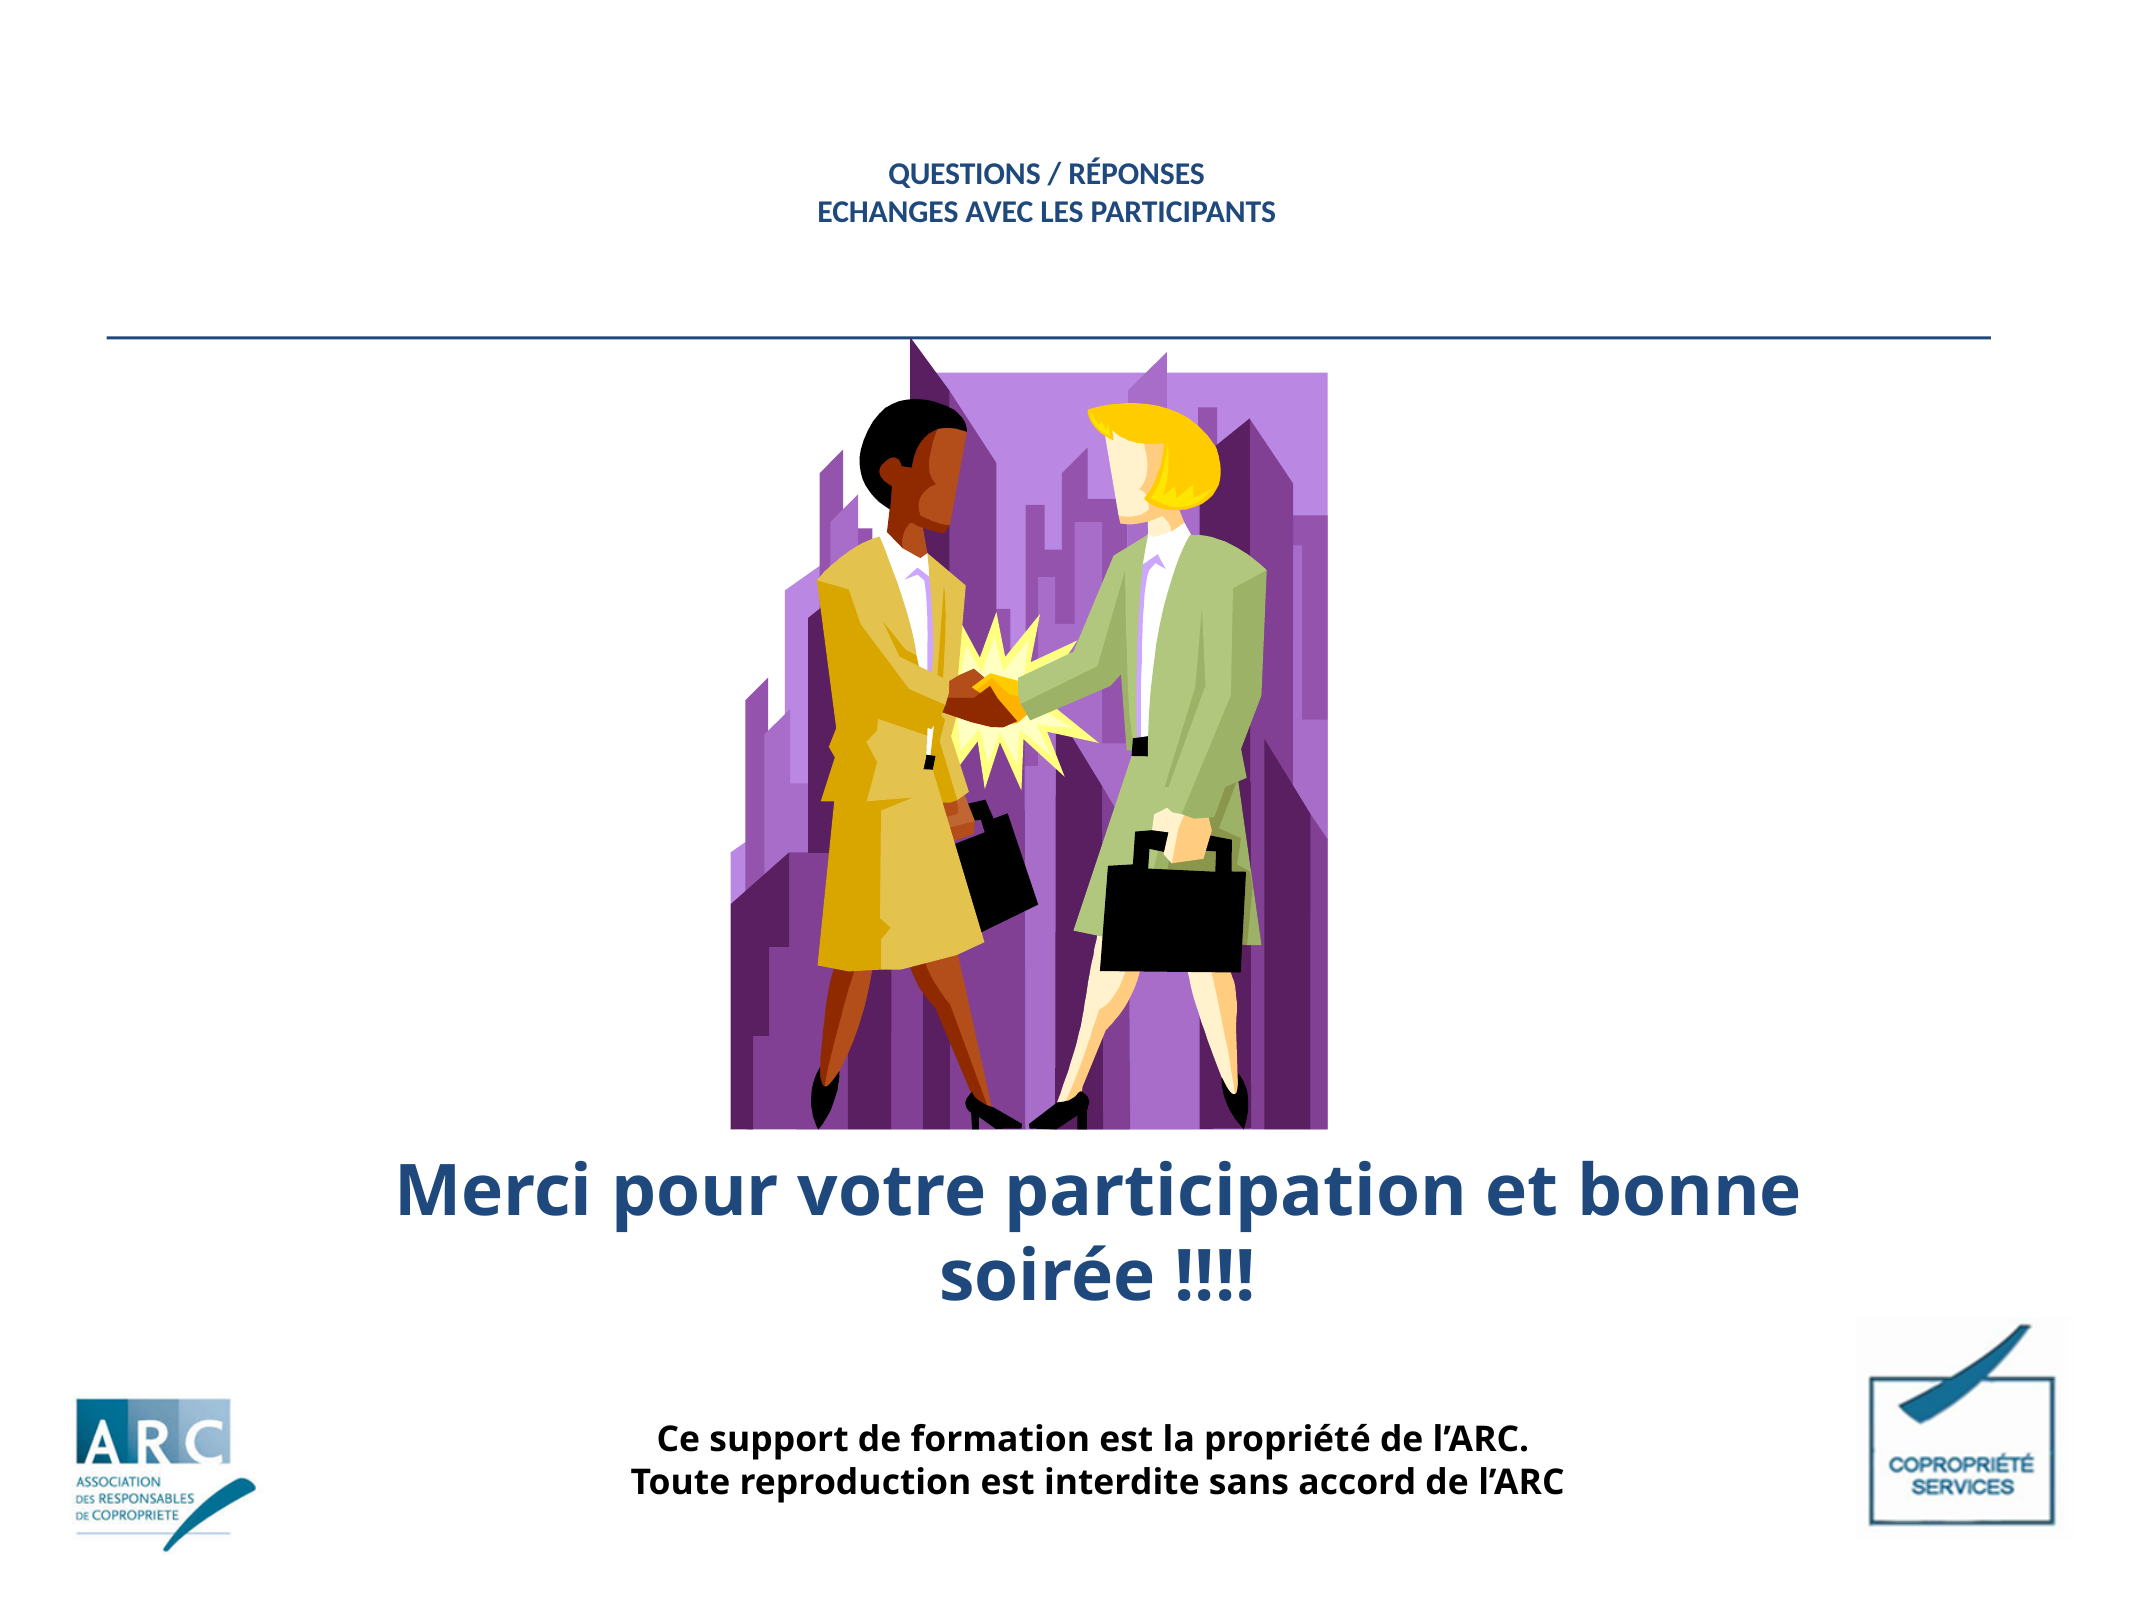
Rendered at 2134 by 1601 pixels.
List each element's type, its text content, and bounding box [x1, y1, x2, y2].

picture [41, 1364, 265, 1569]
title Questions / Réponses Echanges avec les participants [62, 72, 2032, 320]
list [730, 329, 1335, 1137]
picture [1856, 1317, 2075, 1541]
text_box Ce support de formation est la propriété de l’ARC. Toute reproduction est interdite sans accord de l’ARC [549, 1323, 1647, 1509]
text_box Merci pour votre participation et bonne soirée !!!! [243, 1136, 1953, 1322]
